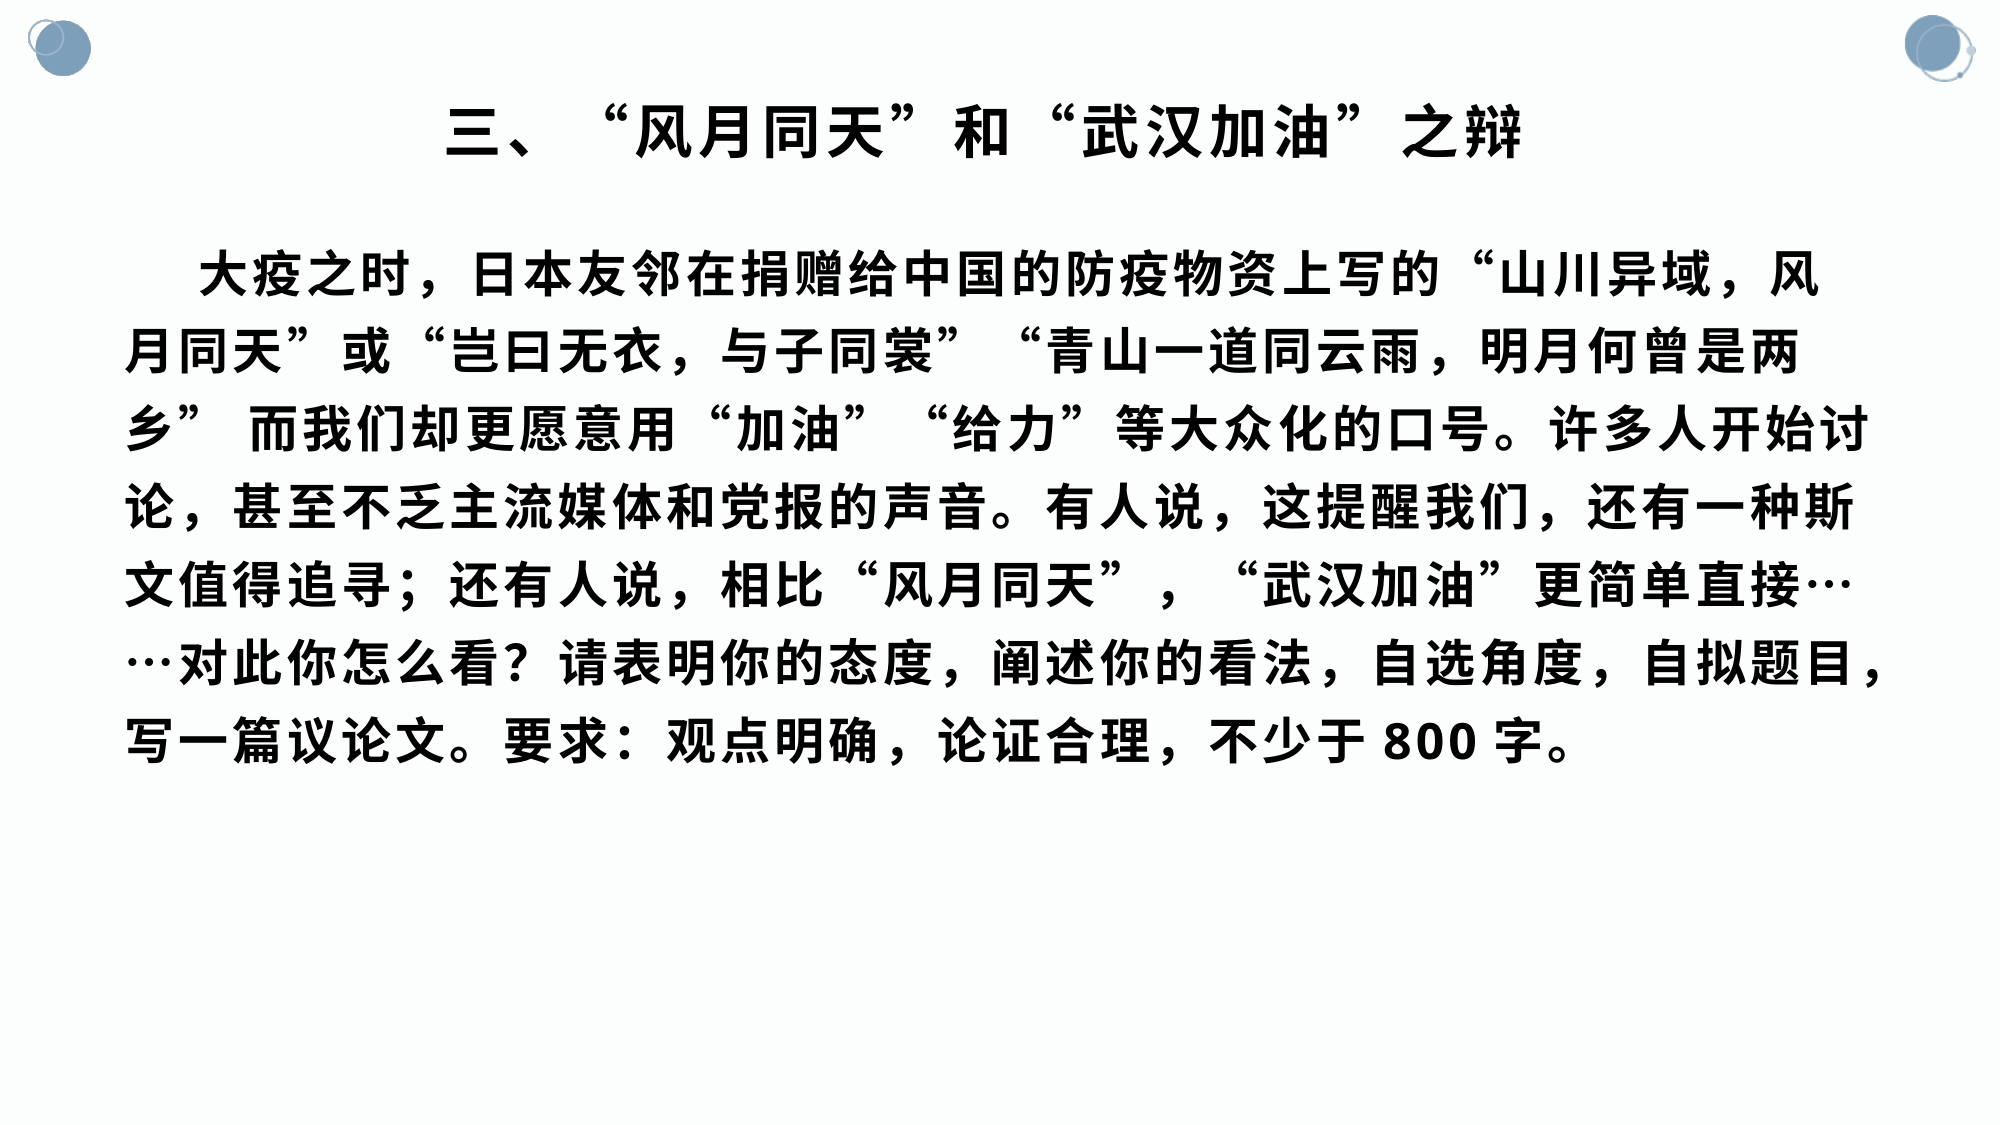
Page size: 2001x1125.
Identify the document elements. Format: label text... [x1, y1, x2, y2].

title 三、“风月同天”和“武汉加油”之辩 [95, 129, 1876, 202]
picture [0, 0, 119, 97]
list 大疫之时，日本友邻在捐赠给中国的防疫物资上写的“山川异域，风月同天”或“岂曰无衣，与子同裳”“青山一道同云雨，明月何曾是两乡” 而我们却更愿意用“加油”“给力”等大众化的口号。许多人开始讨论，甚至不乏主流媒体和党报的声音。有人说，这提醒我们，还有一种斯文值得追寻；还有人说，相比“风月同天”，“武汉加油”更简单直接……对此你怎么看？请表明你的态度，阐述你的看法，自选角度，自拟题目，写一篇议论文。要求：观点明确，论证合理，不少于800字。 [109, 216, 1891, 1041]
picture [1881, 0, 2000, 97]
